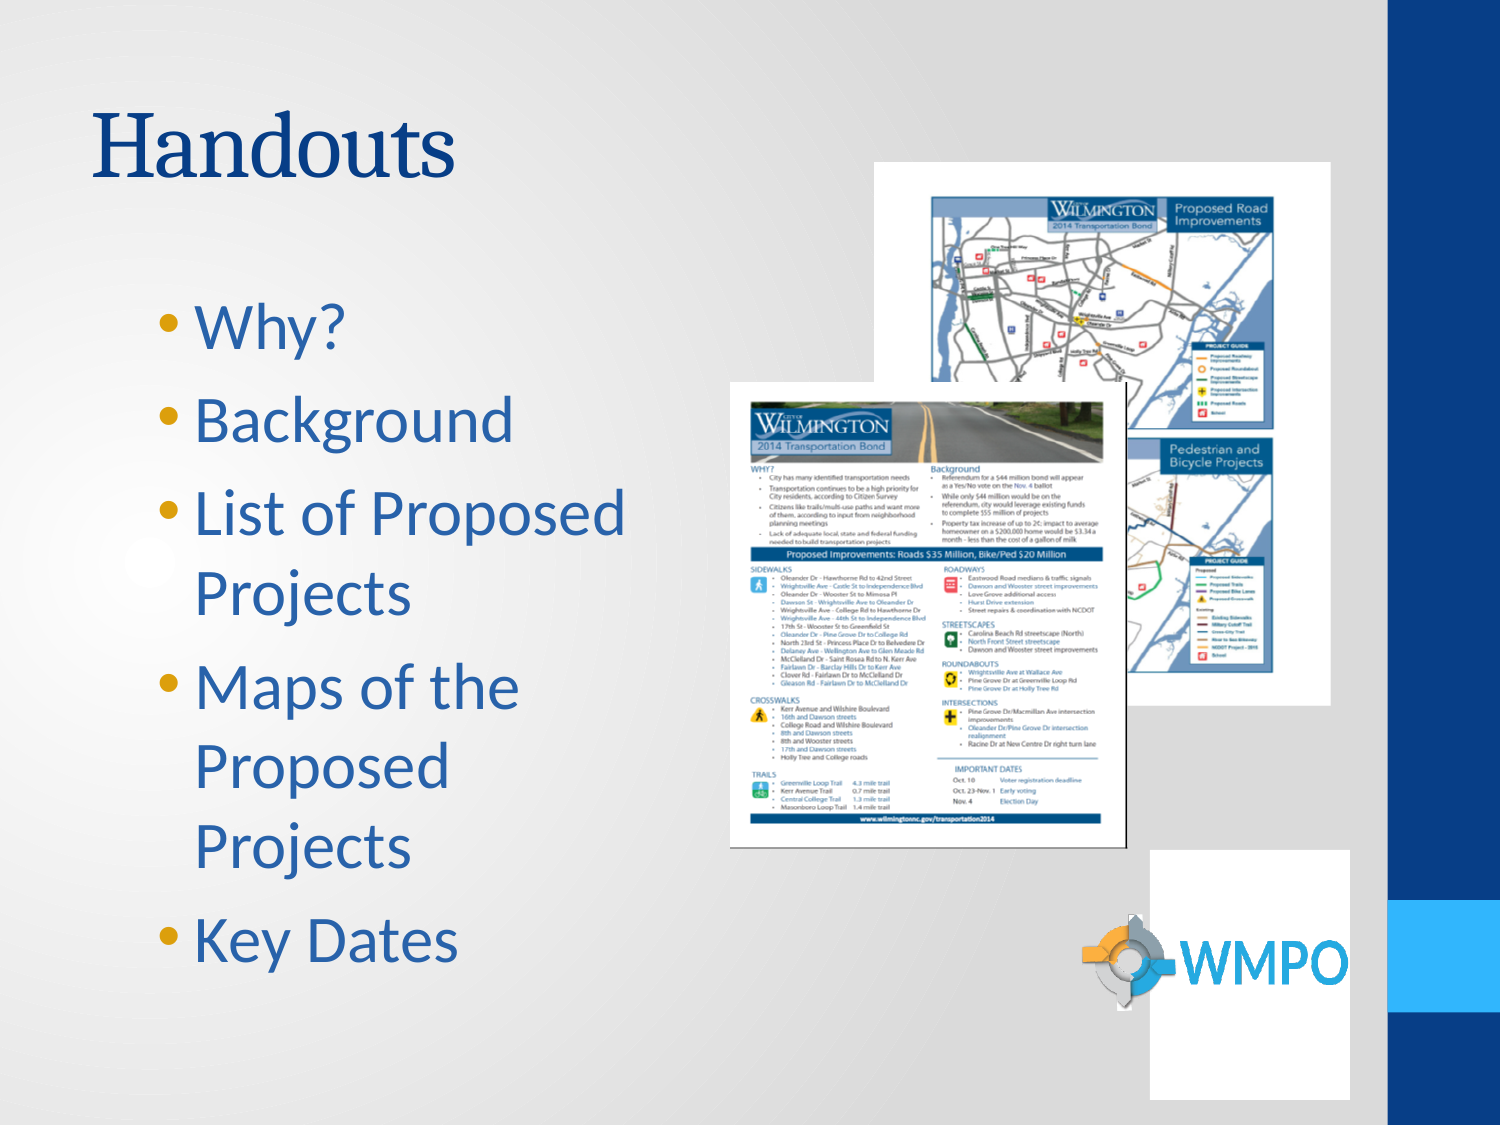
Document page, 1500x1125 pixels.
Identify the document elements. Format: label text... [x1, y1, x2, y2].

title Handouts [75, 45, 1325, 233]
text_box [730, 161, 1332, 849]
list Why? Background List of Proposed Projects Maps of the Proposed Projects Key Dates [123, 274, 699, 813]
picture [1074, 899, 1351, 1023]
